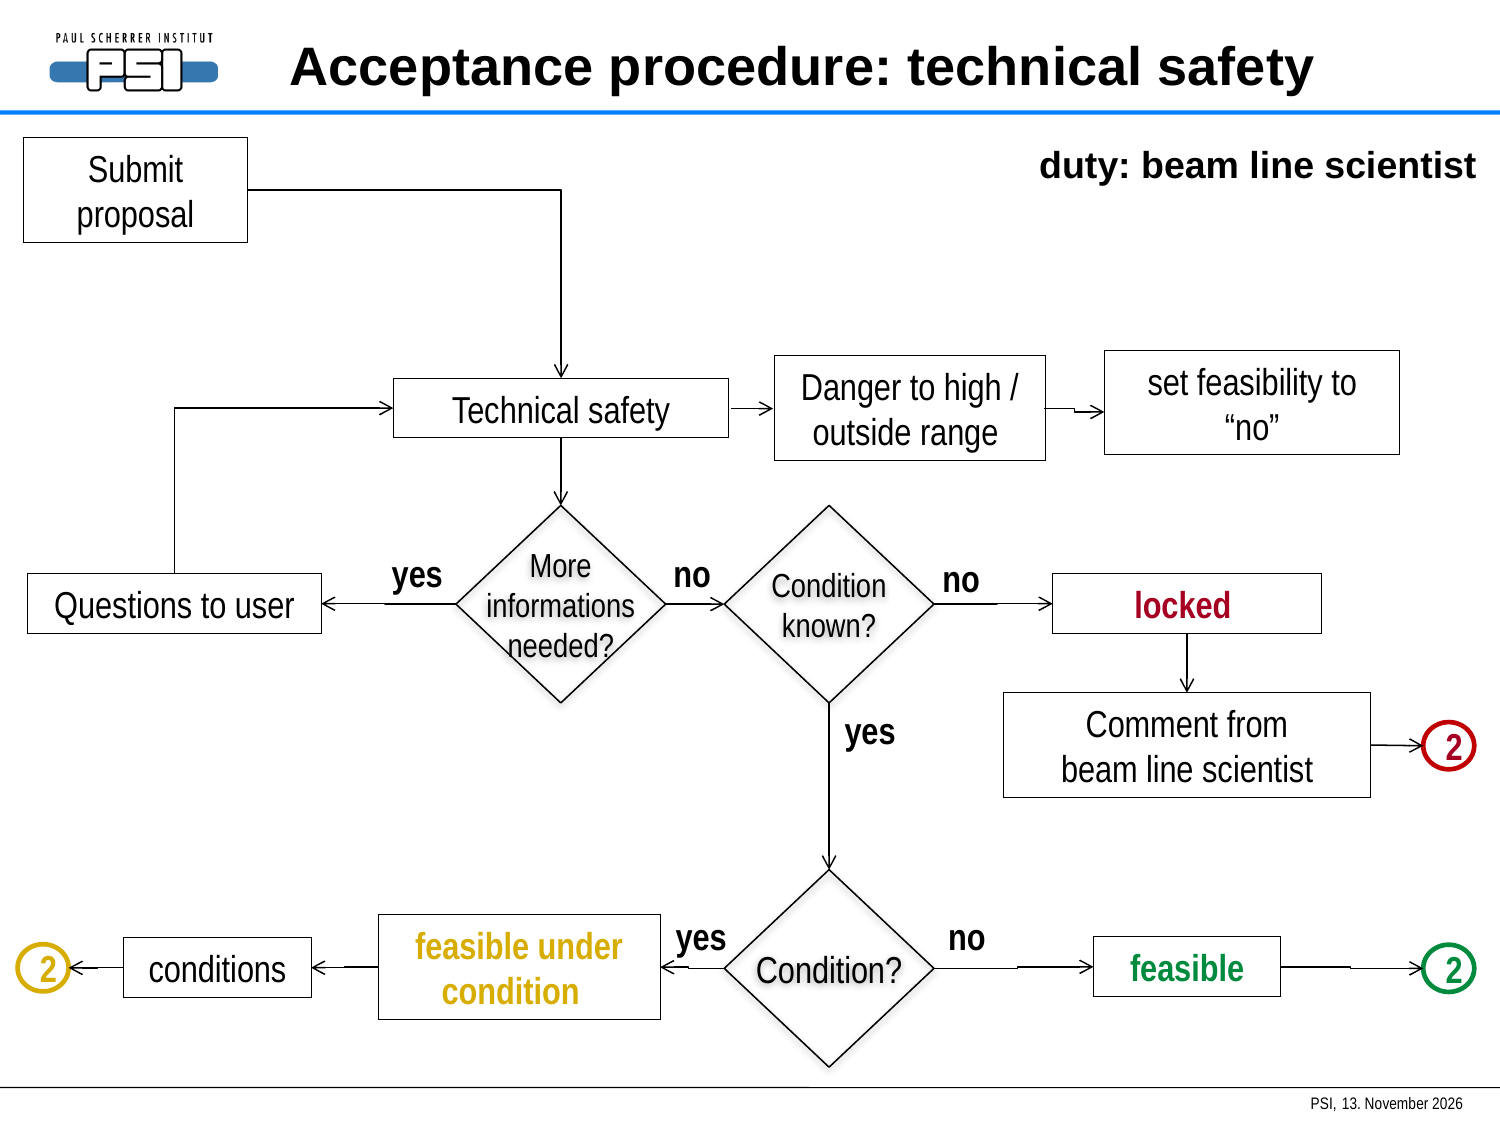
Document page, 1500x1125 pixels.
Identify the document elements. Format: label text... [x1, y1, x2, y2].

text_box feasible under condition [378, 914, 661, 1020]
text_box yes [376, 542, 458, 603]
text_box Condition? [724, 869, 933, 1068]
text_box yes [660, 905, 742, 966]
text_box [745, 785, 913, 789]
text_box Submit proposal [23, 137, 248, 243]
text_box Comment from beam line scientist [1003, 692, 1371, 798]
text_box 2 [1423, 722, 1475, 770]
text_box Technical safety [393, 378, 729, 438]
text_box 2 [17, 944, 69, 992]
text_box Danger to high / outside range [774, 355, 1046, 461]
footer PSI, [1274, 1092, 1337, 1125]
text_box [1043, 408, 1105, 413]
text_box yes [829, 699, 911, 760]
text_box no [933, 905, 1001, 966]
text_box Acceptance procedure: technical safety [289, 7, 1495, 114]
text_box More informations needed? [456, 505, 664, 704]
text_box Questions to user [27, 573, 322, 634]
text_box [247, 190, 562, 379]
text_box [200, 381, 367, 601]
text_box feasible [1093, 936, 1281, 997]
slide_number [1341, 1092, 1492, 1125]
text_box no [927, 547, 995, 608]
text_box set feasibility to “no” [1104, 350, 1400, 455]
text_box 2 [1423, 944, 1475, 992]
text_box locked [1052, 573, 1322, 634]
picture [41, 21, 229, 100]
text_box conditions [123, 937, 312, 998]
text_box no [658, 542, 726, 603]
text_box Condition known? [725, 504, 931, 703]
text_box duty: beam line scientist [1024, 128, 1492, 193]
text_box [665, 603, 725, 607]
